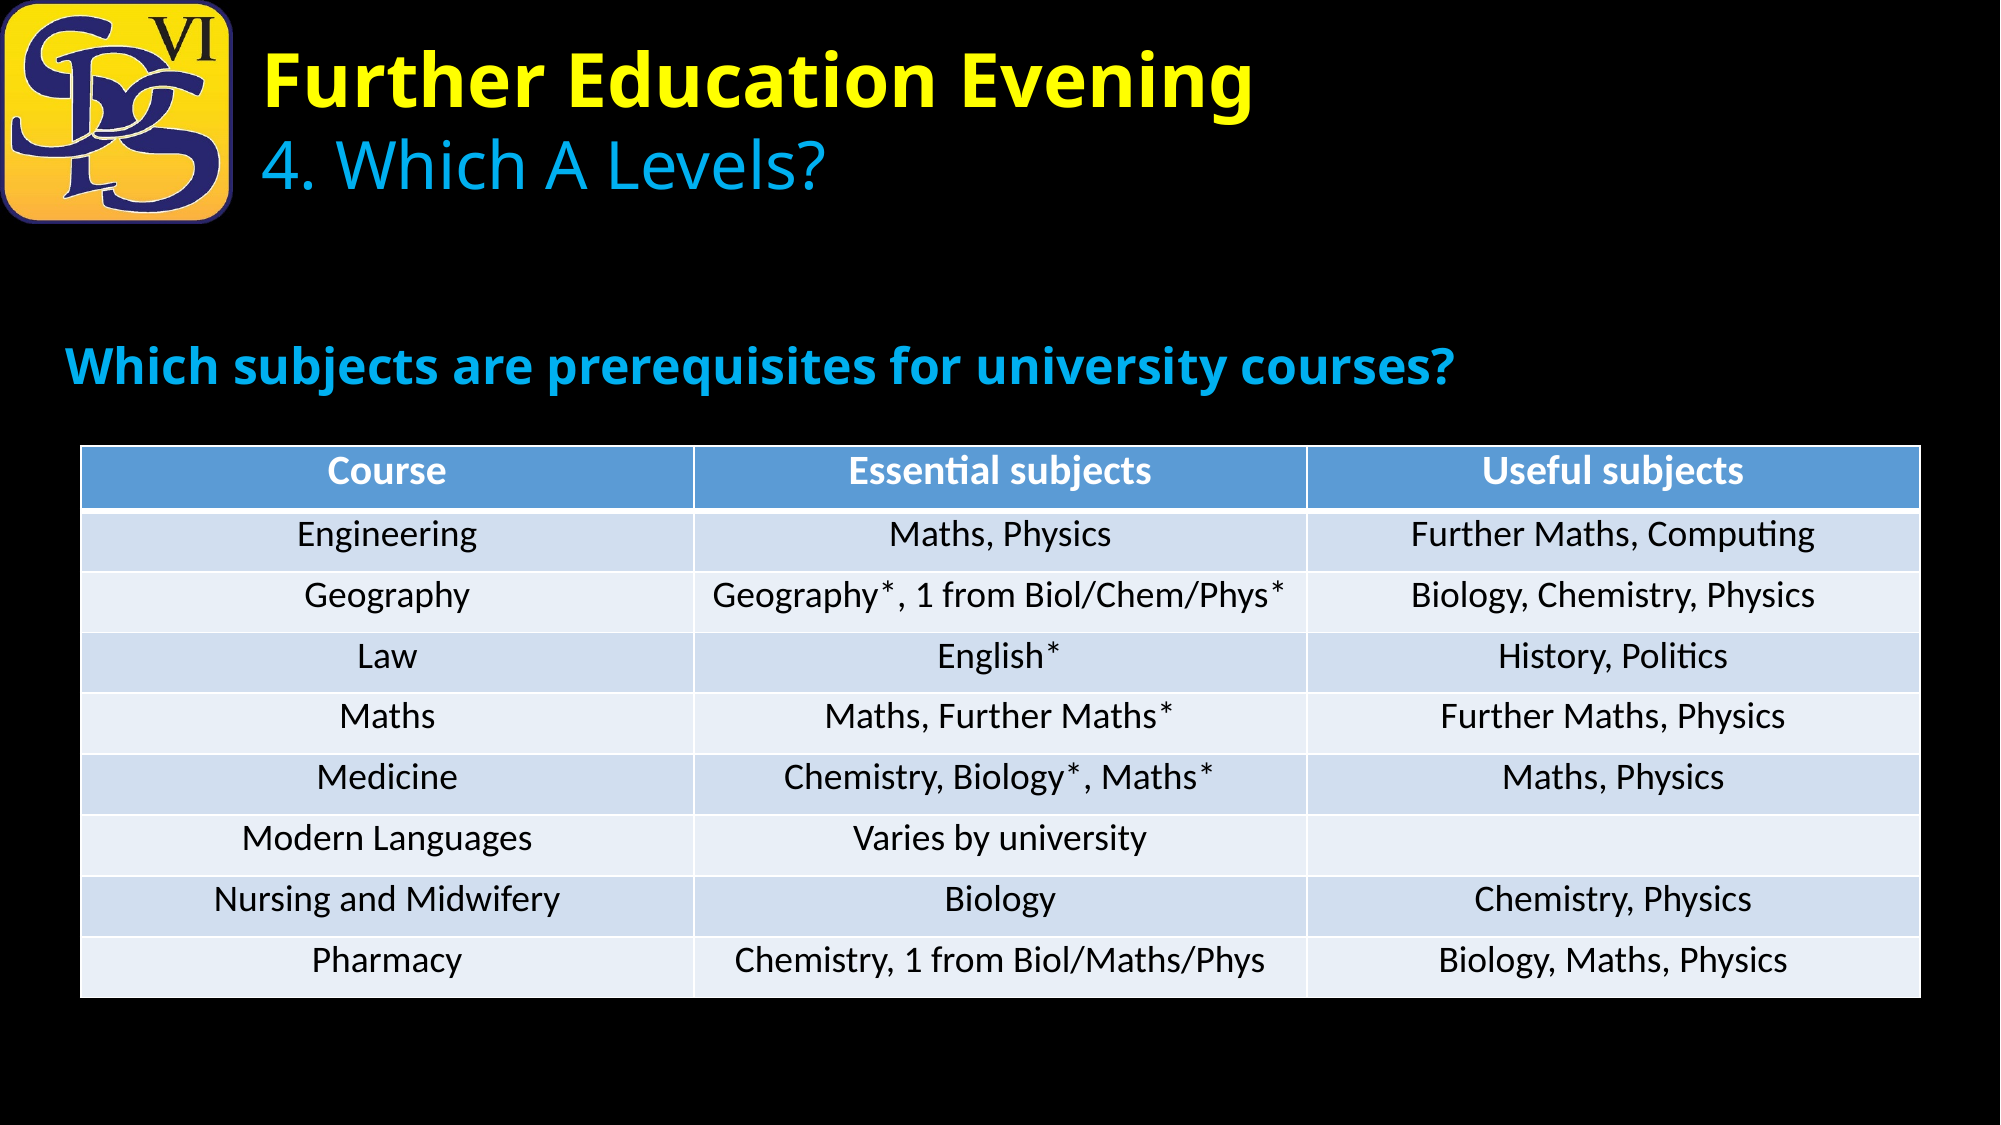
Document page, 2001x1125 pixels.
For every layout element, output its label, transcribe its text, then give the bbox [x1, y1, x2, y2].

table_cell Chemistry, Physics [1308, 877, 1919, 936]
table_cell Maths, Physics [1308, 755, 1919, 814]
table_cell Maths [82, 694, 693, 753]
table_cell Nursing and Midwifery [82, 877, 693, 936]
text_box Which subjects are prerequisites for university courses? [50, 327, 1810, 403]
table_cell Engineering [82, 514, 693, 571]
table_cell Further Maths, Computing [1308, 514, 1919, 571]
table_cell [1308, 816, 1919, 875]
table_cell Law [82, 633, 693, 692]
table_cell Biology [695, 877, 1306, 936]
table_cell Chemistry, 1 from Biol/Maths/Phys [695, 938, 1306, 997]
table_cell History, Politics [1308, 633, 1919, 692]
table_cell Maths, Further Maths* [695, 694, 1306, 753]
picture [0, 0, 233, 224]
table_cell Varies by university [695, 816, 1306, 875]
table_cell Geography*, 1 from Biol/Chem/Phys* [695, 573, 1306, 632]
table_cell Chemistry, Biology*, Maths* [695, 755, 1306, 814]
table_cell Maths, Physics [695, 514, 1306, 571]
table_cell Geography [82, 573, 693, 632]
table_header Useful subjects [1308, 447, 1919, 508]
table_cell Biology, Chemistry, Physics [1308, 573, 1919, 632]
table_header Essential subjects [695, 447, 1306, 508]
table_cell Medicine [82, 755, 693, 814]
table_cell Further Maths, Physics [1308, 694, 1919, 753]
table_header Course [82, 447, 693, 508]
table_cell English* [695, 633, 1306, 692]
table_cell Biology, Maths, Physics [1308, 938, 1919, 997]
text_box Further Education Evening 4. Which A Levels? [246, 25, 1457, 211]
table_cell Modern Languages [82, 816, 693, 875]
table_cell Pharmacy [82, 938, 693, 997]
